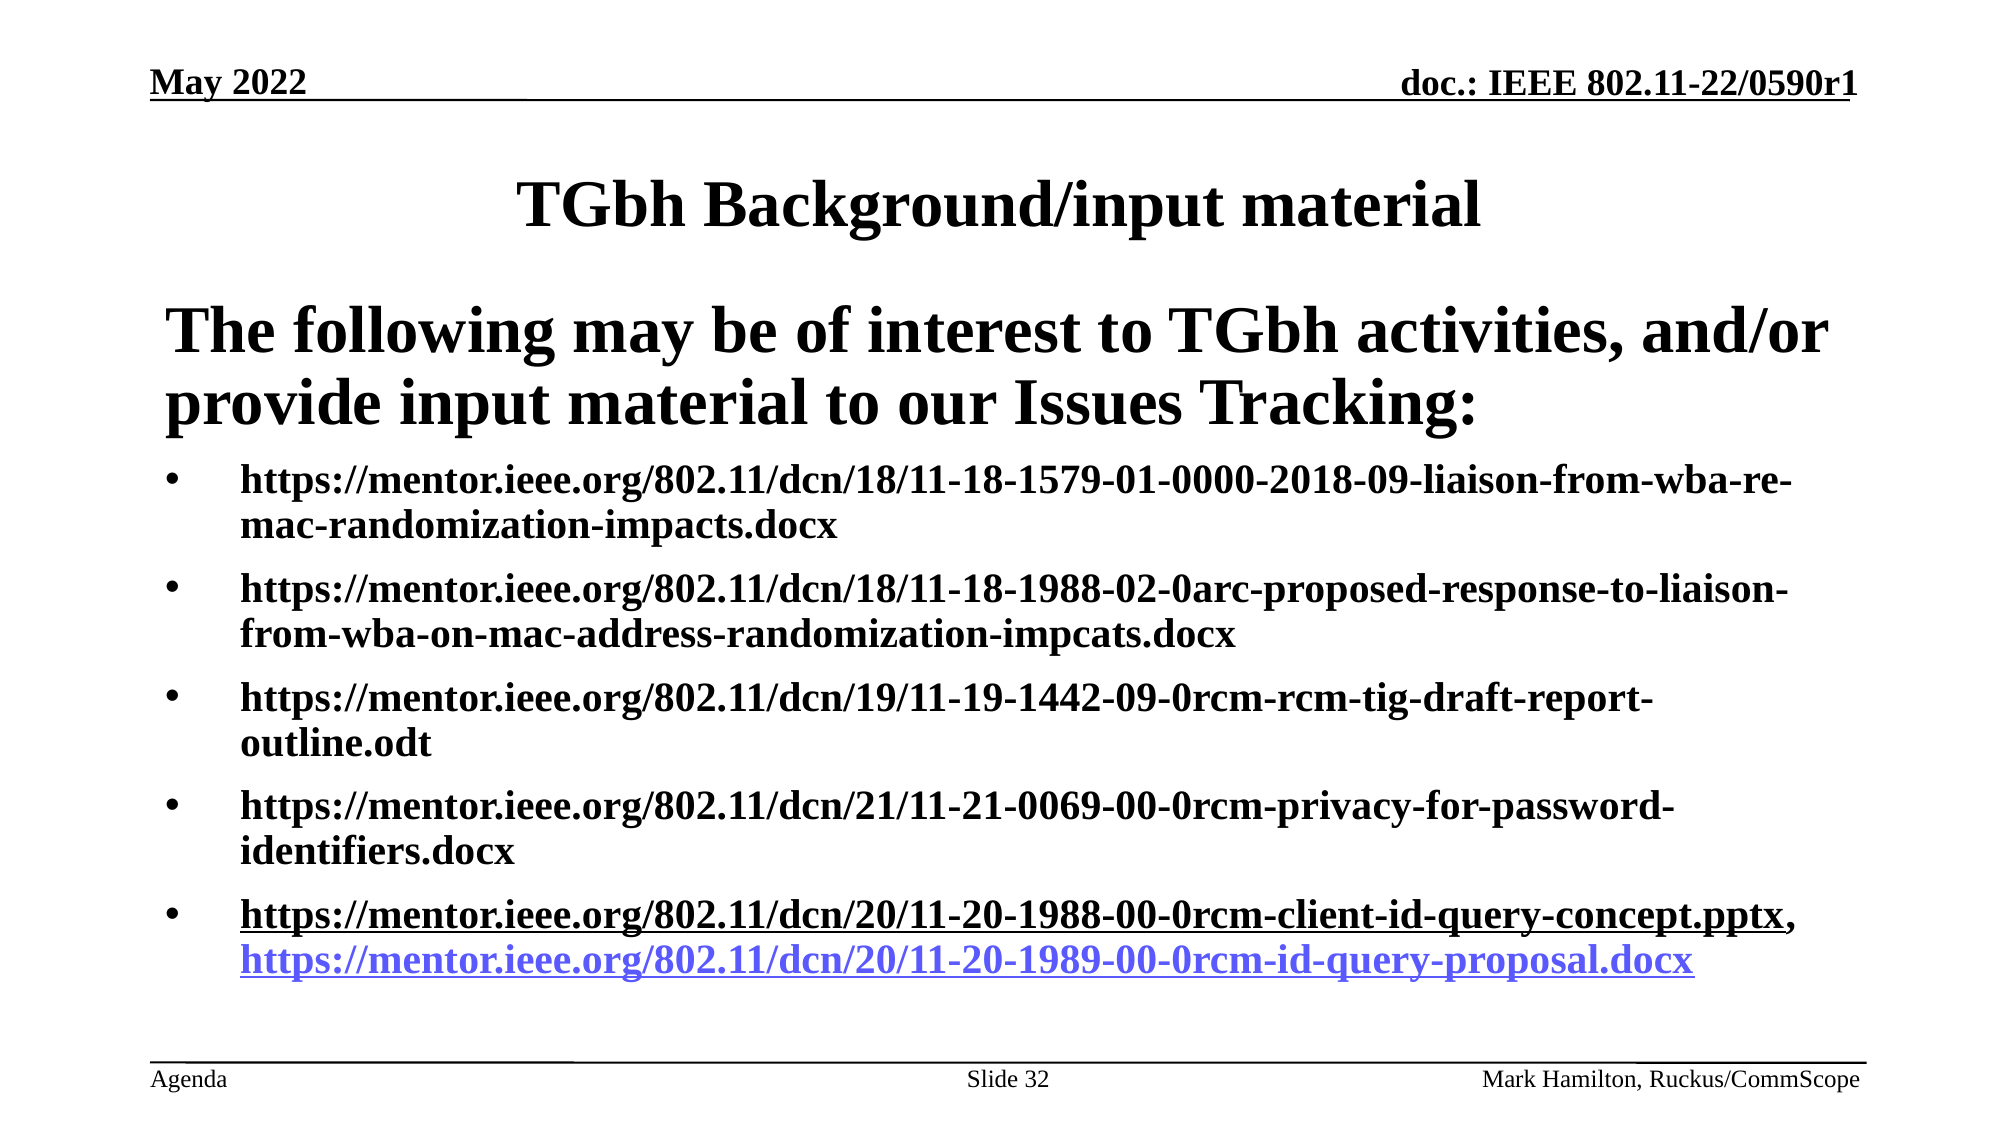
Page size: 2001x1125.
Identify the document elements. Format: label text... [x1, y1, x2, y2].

slide_number Slide 32 [950, 1061, 1067, 1123]
title TGbh Background/input material [149, 112, 1850, 287]
list The following may be of interest to TGbh activities, and/or provide input material to our Issues Tracking: https://mentor.ieee.org/802.11/dcn/18/11-18-1579-01-0000-2018-09-liaison-from-wba-re-mac-randomization-impacts.docx https://mentor.ieee.org/802.11/dcn/18/11-18-1988-02-0arc-proposed-response-to-liaison-from-wba-on-mac-address-randomization-impcats.docx https://mentor.ieee.org/802.11/dcn/19/11-19-1442-09-0rcm-rcm-tig-draft-report-outline.odt https://mentor.ieee.org/802.11/dcn/21/11-21-0069-00-0rcm-privacy-for-password-identifiers.docx https://mentor.ieee.org/802.11/dcn/20/11-20-1988-00-0rcm-client-id-query-concept.pptx, https://mentor.ieee.org/802.11/dcn/20/11-20-1989-00-0rcm-id-query-proposal.docx [149, 287, 1850, 963]
